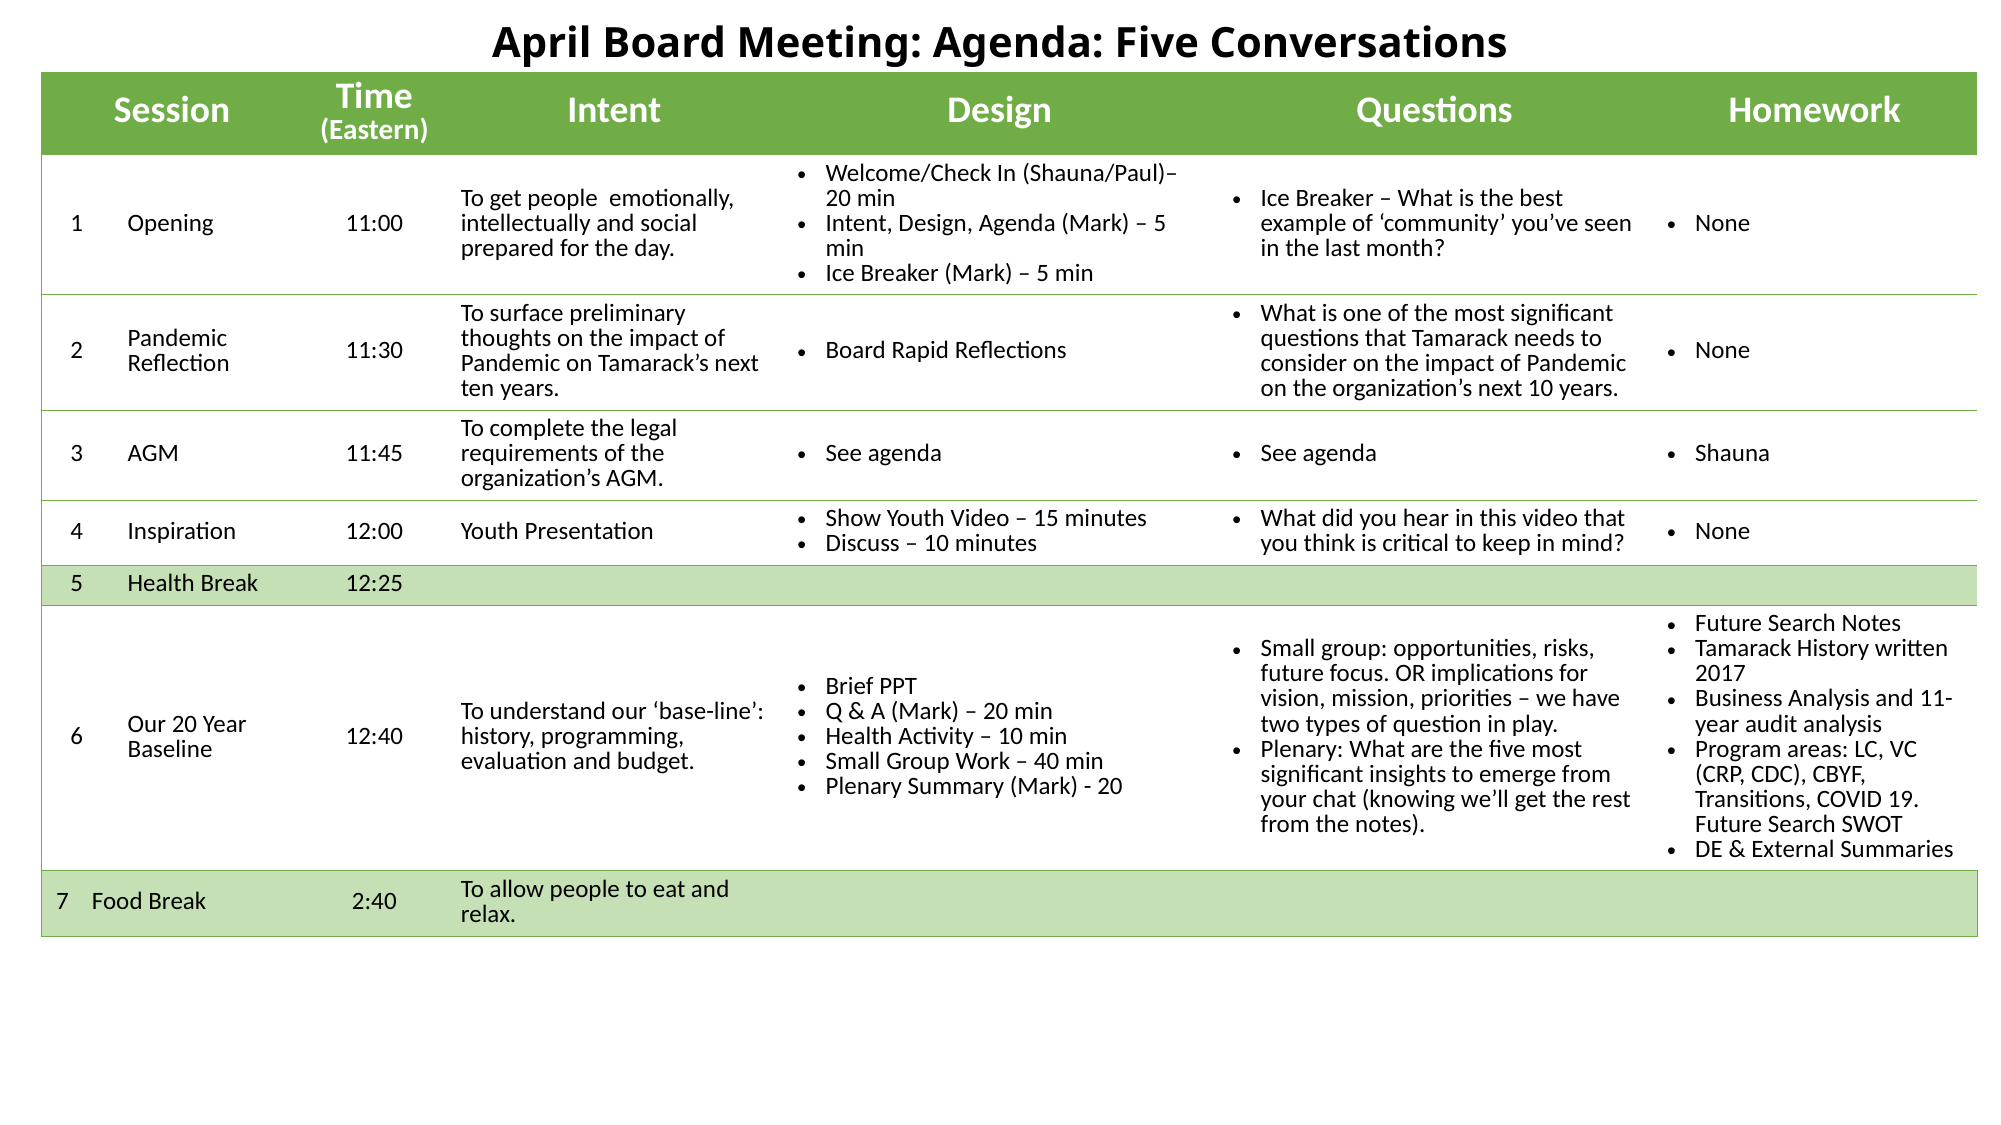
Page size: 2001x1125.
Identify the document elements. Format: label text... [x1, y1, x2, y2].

table_cell Welcome/Check In (Shauna/Paul)– 20 min Intent, Design, Agenda (Mark) – 5 min Ice Breaker (Mark) – 5 min [783, 155, 1217, 294]
table_cell Small group: opportunities, risks, future focus. OR implications for vision, mission, priorities – we have two types of question in play. Plenary: What are the five most significant insights to emerge from your chat (knowing we’ll get the rest from the notes). [1217, 606, 1652, 870]
table_cell Health Break [113, 566, 303, 605]
table_cell What is one of the most significant questions that Tamarack needs to consider on the impact of Pandemic on the organization’s next 10 years. [1217, 295, 1652, 410]
table_cell To understand our ‘base-line’: history, programming, evaluation and budget. [446, 606, 783, 870]
table_cell Ice Breaker – What is the best example of ‘community’ you’ve seen in the last month? [1217, 155, 1652, 294]
table_cell [783, 566, 1217, 605]
table_cell Brief PPT Q & A (Mark) – 20 min Health Activity – 10 min Small Group Work – 40 min Plenary Summary (Mark) - 20 [783, 606, 1217, 870]
table_cell None [1652, 295, 1977, 410]
table_header Session [42, 73, 303, 154]
table_cell See agenda [1217, 411, 1652, 500]
table_cell 2:40 [303, 871, 446, 936]
table_cell 11:00 [303, 155, 446, 294]
table_cell None [1652, 155, 1977, 294]
table_cell 12:40 [303, 606, 446, 870]
table_cell 1 [42, 155, 113, 294]
table_cell Inspiration [113, 501, 303, 565]
table_cell 4 [42, 501, 113, 565]
table_cell 7 [42, 871, 77, 936]
table_cell [446, 566, 783, 605]
table_cell 3 [42, 411, 113, 500]
table_header Time (Eastern) [303, 73, 446, 154]
table_cell [1599, 871, 1977, 936]
table_cell Future Search Notes Tamarack History written 2017 Business Analysis and 11-year audit analysis Program areas: LC, VC (CRP, CDC), CBYF, Transitions, COVID 19. Future Search SWOT DE & External Summaries [1652, 606, 1977, 870]
table_cell Shauna [1652, 411, 1977, 500]
title April Board Meeting: Agenda: Five Conversations [137, 0, 1863, 72]
table_cell [783, 871, 1217, 936]
table_cell [1652, 566, 1977, 605]
table_header Design [783, 73, 1217, 154]
table_cell 12:25 [303, 566, 446, 605]
table_cell Board Rapid Reflections [783, 295, 1217, 410]
table_cell [1217, 871, 1599, 936]
table_cell None [1652, 501, 1977, 565]
table_header Intent [446, 73, 783, 154]
table_header Homework [1652, 73, 1977, 154]
table_cell To surface preliminary thoughts on the impact of Pandemic on Tamarack’s next ten years. [446, 295, 783, 410]
table_cell 2 [42, 295, 113, 410]
table_cell See agenda [783, 411, 1217, 500]
table_cell Pandemic Reflection [113, 295, 303, 410]
table_cell 6 [42, 606, 113, 870]
table_cell [1217, 566, 1652, 605]
table_cell Food Break [77, 871, 303, 936]
table_cell To complete the legal requirements of the organization’s AGM. [446, 411, 783, 500]
table_cell 11:30 [303, 295, 446, 410]
table_cell To allow people to eat and relax. [446, 871, 783, 936]
table_cell Youth Presentation [446, 501, 783, 565]
table_cell AGM [113, 411, 303, 500]
table_cell 11:45 [303, 411, 446, 500]
table_cell To get people emotionally, intellectually and social prepared for the day. [446, 155, 783, 294]
table_header Questions [1217, 73, 1652, 154]
table_cell Our 20 Year Baseline [113, 606, 303, 870]
table_cell Opening [113, 155, 303, 294]
table_cell What did you hear in this video that you think is critical to keep in mind? [1217, 501, 1652, 565]
table_cell 12:00 [303, 501, 446, 565]
table_cell 5 [42, 566, 113, 605]
table_cell Show Youth Video – 15 minutes Discuss – 10 minutes [783, 501, 1217, 565]
